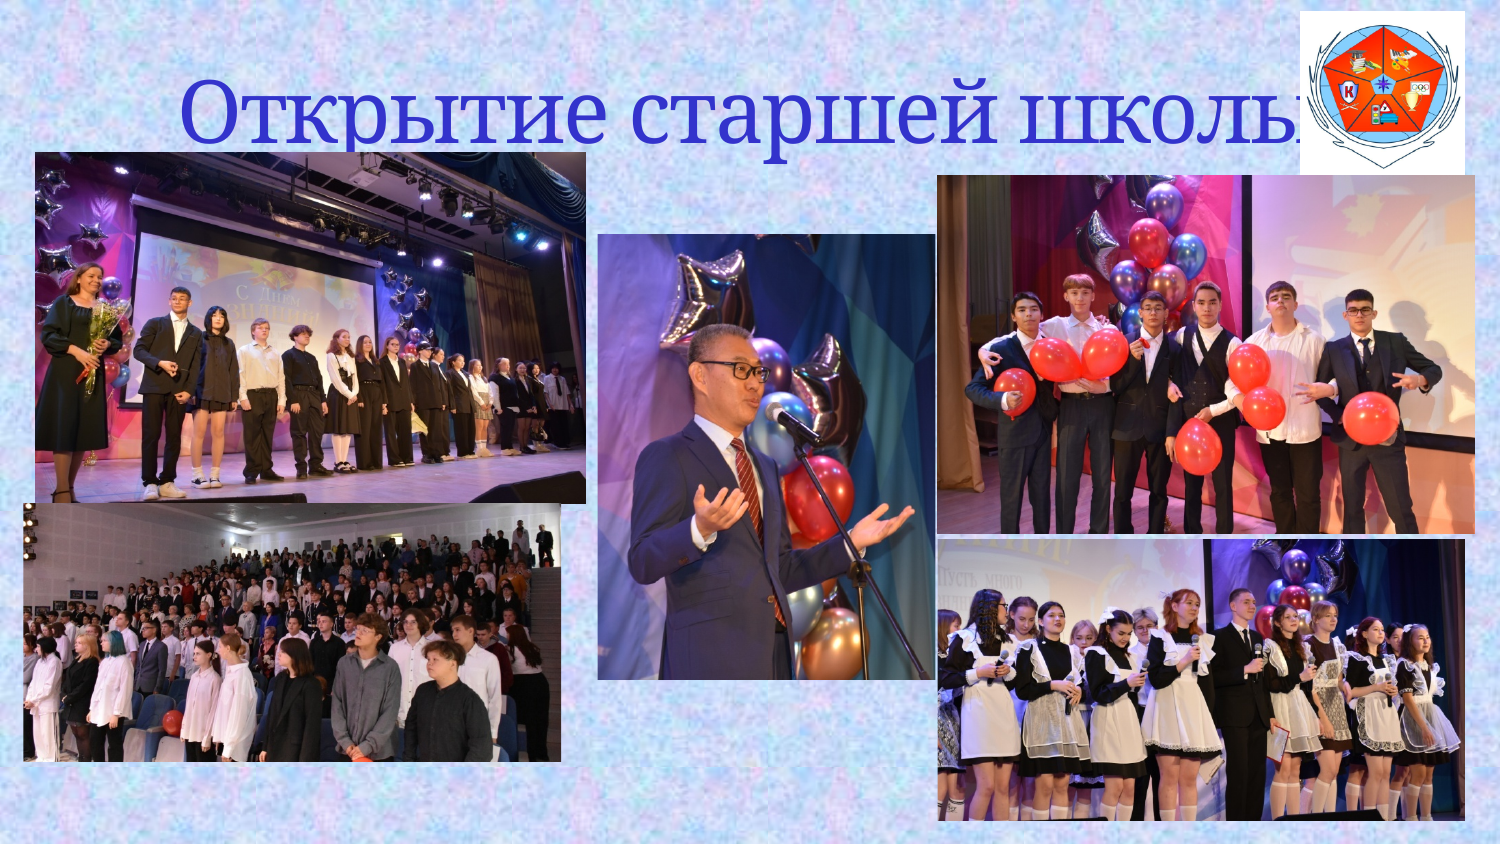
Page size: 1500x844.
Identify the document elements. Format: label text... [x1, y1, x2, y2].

picture [0, 0, 1500, 844]
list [1303, 14, 1462, 166]
title Открытие старшей школы [74, 18, 1291, 169]
